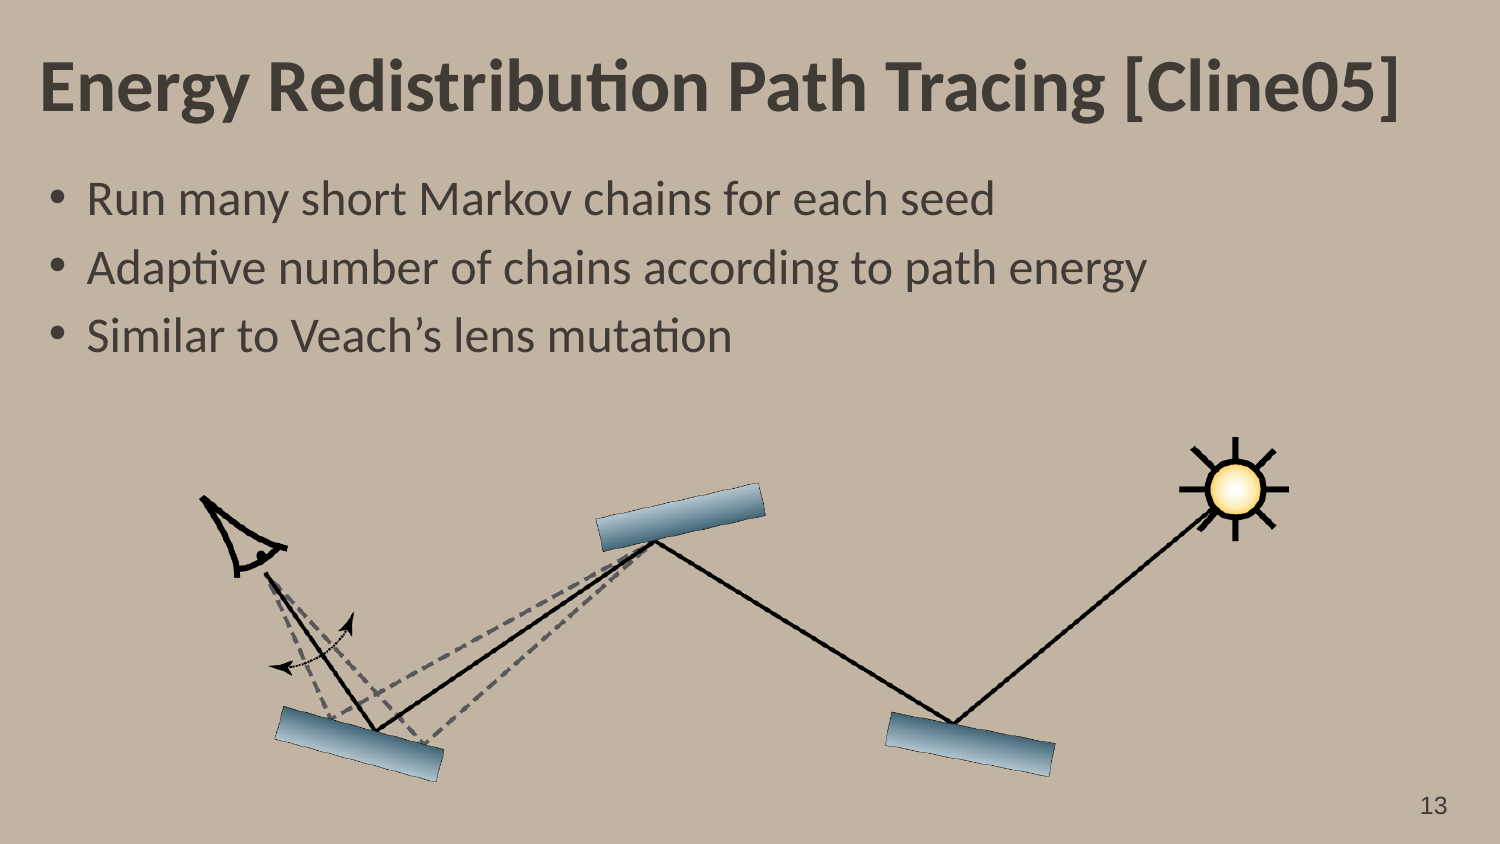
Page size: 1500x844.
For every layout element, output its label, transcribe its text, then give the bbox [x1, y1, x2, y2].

title Energy Redistribution Path Tracing [Cline05] [24, 33, 1464, 129]
list Run many short Markov chains for each seed Adaptive number of chains according to path energy Similar to Veach’s lens mutation [12, 158, 1464, 768]
picture [199, 437, 1289, 783]
slide_number 13 [1074, 782, 1464, 827]
